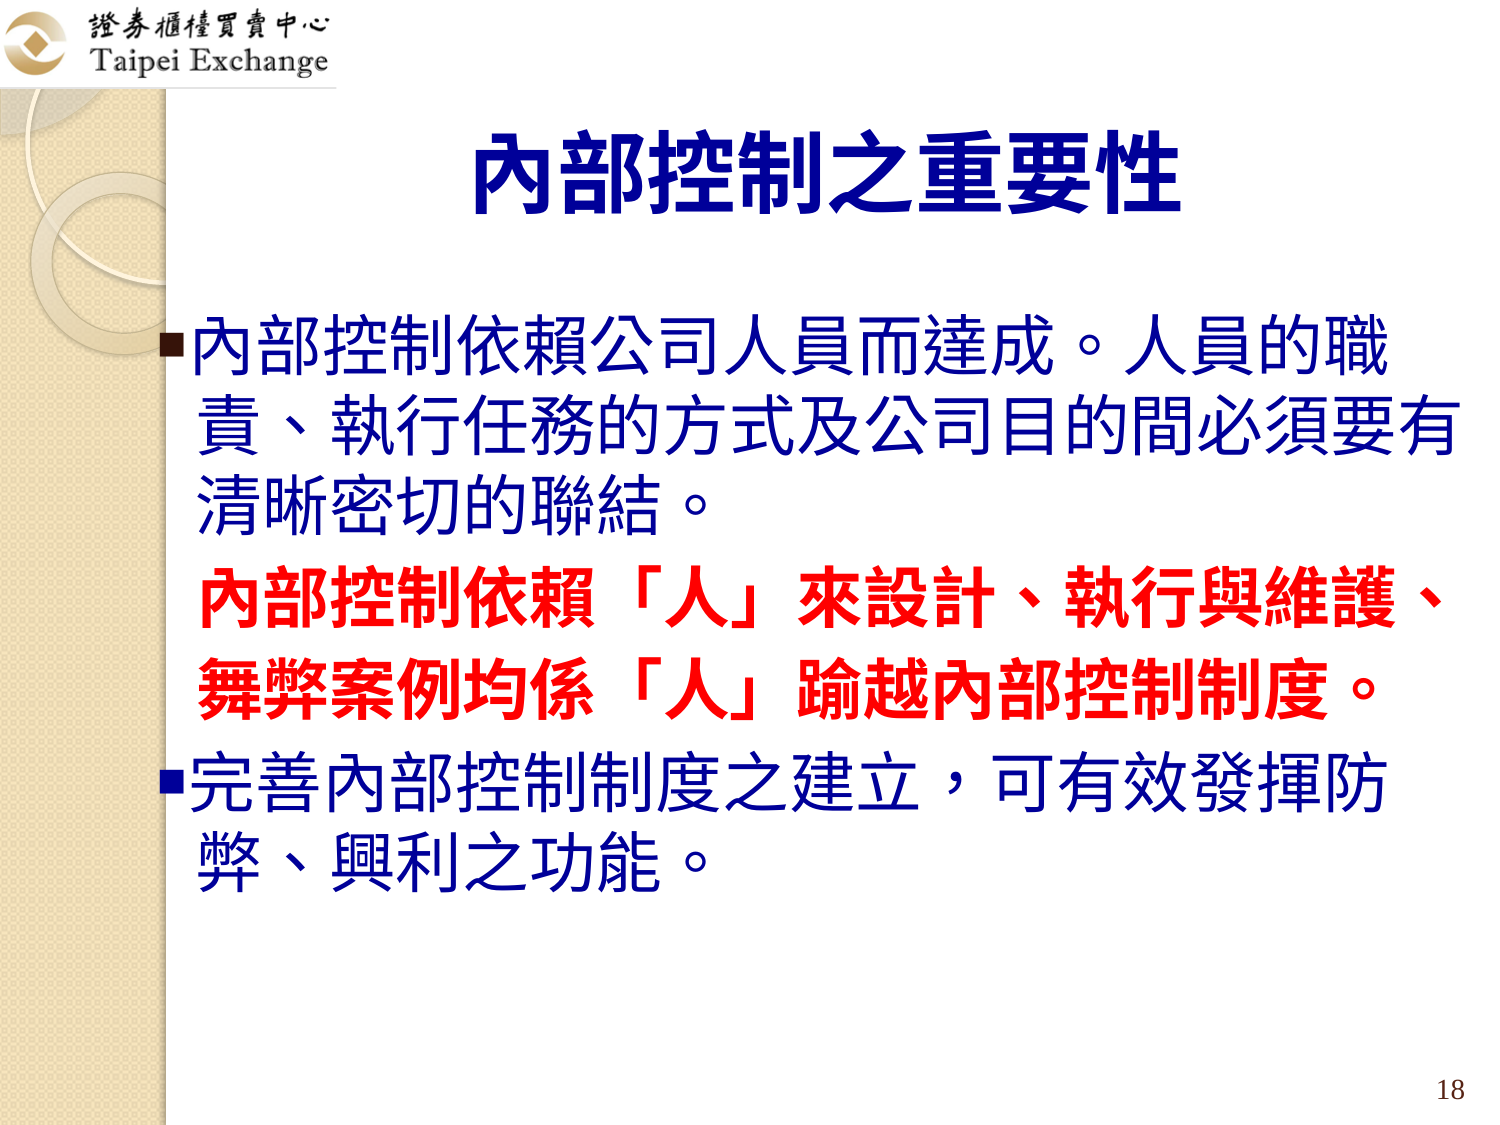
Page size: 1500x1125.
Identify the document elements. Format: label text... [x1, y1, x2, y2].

title 內部控制之重要性 [218, 54, 1434, 232]
subtitle ￭內部控制依賴公司人員而達成。人員的職責、執行任務的方式及公司目的間必須要有清晰密切的聯結。 內部控制依賴「人」來設計、執行與維護、 舞弊案例均係「人」踰越內部控制制度。 ￭完善內部控制制度之建立，可有效發揮防弊、興利之功能。 [135, 303, 1500, 1125]
picture [0, 0, 338, 89]
slide_number 18 [1413, 1034, 1488, 1113]
